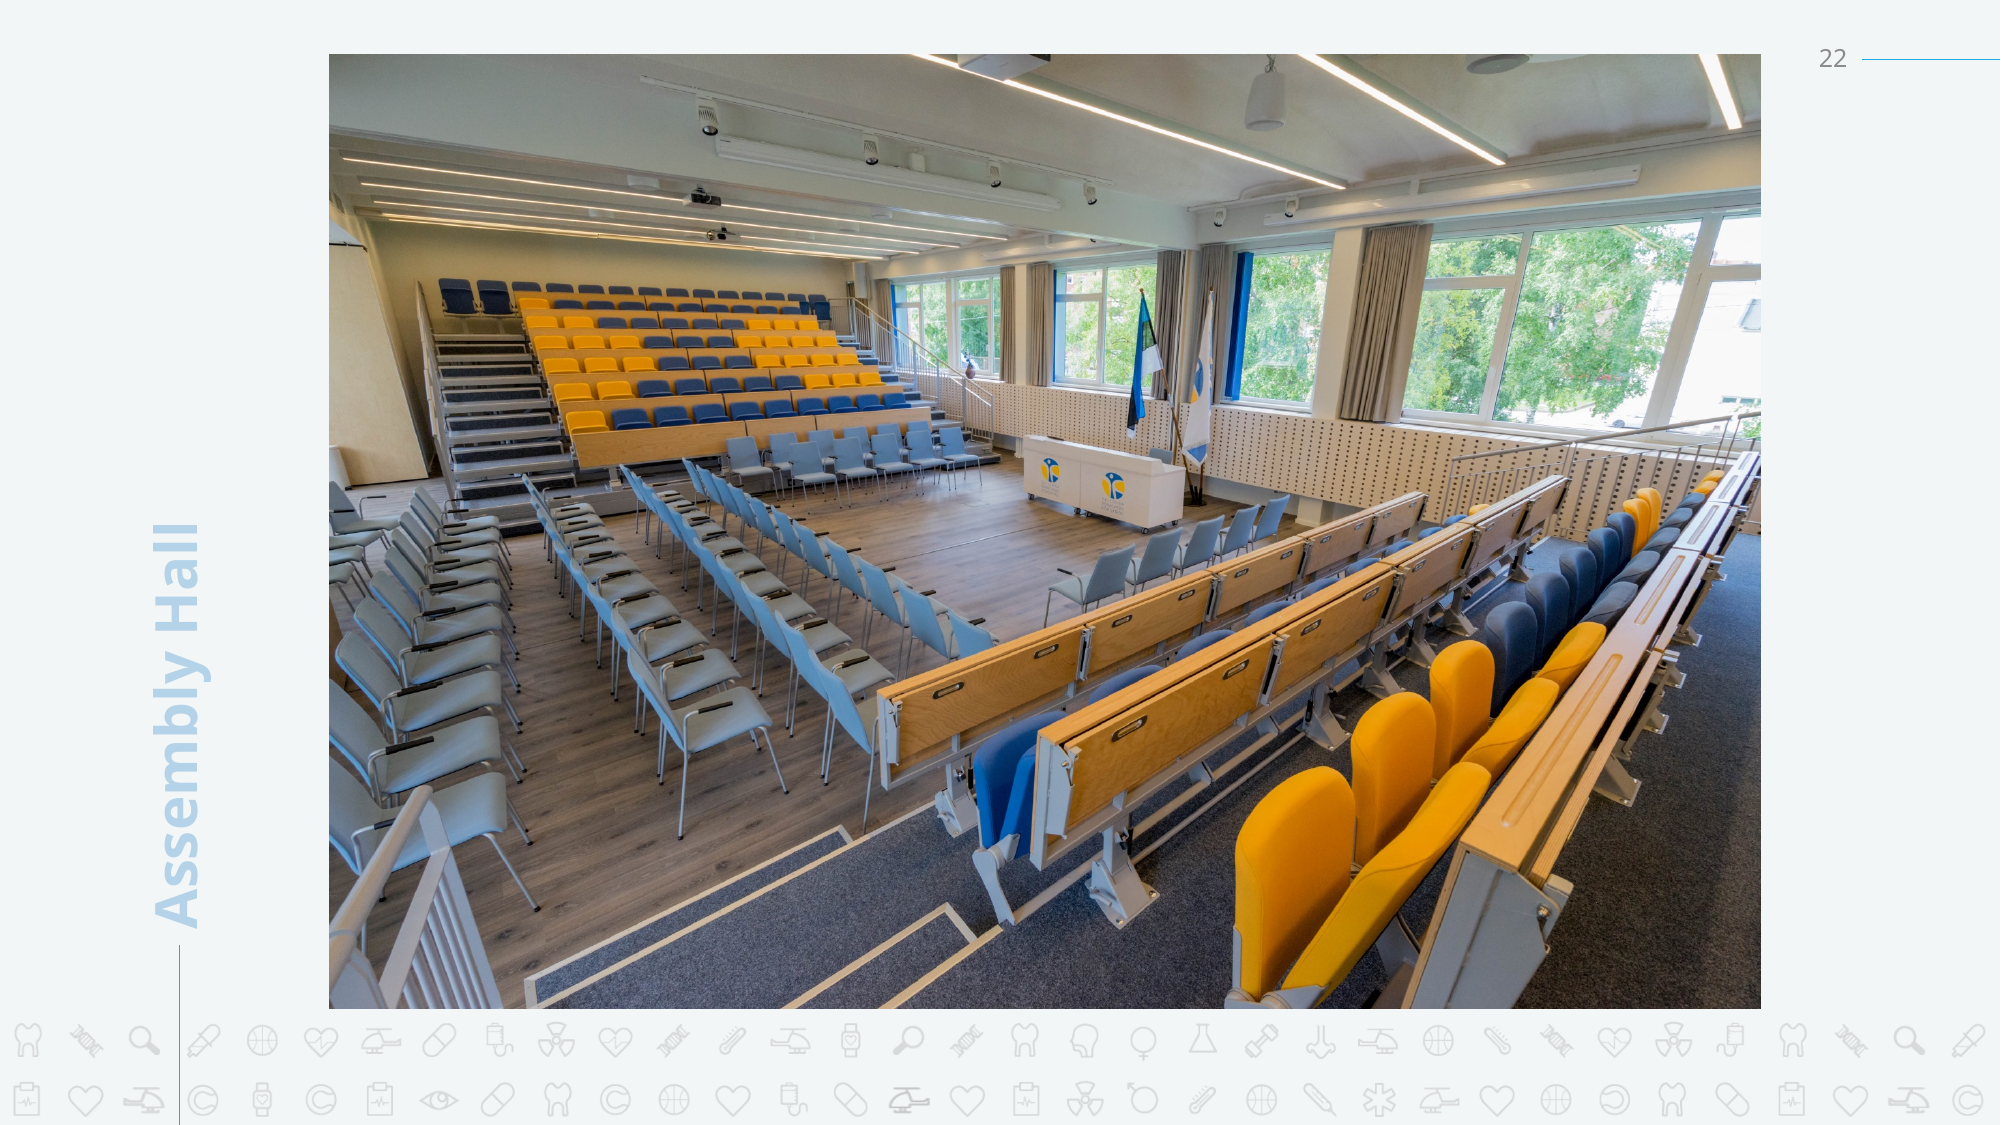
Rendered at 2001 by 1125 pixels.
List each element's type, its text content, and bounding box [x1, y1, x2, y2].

title Assembly Hall [124, 60, 234, 945]
picture [329, 54, 1761, 1009]
slide_number 22 [1644, 30, 1863, 90]
picture [180, 1021, 1986, 1117]
picture [13, 1021, 179, 1117]
